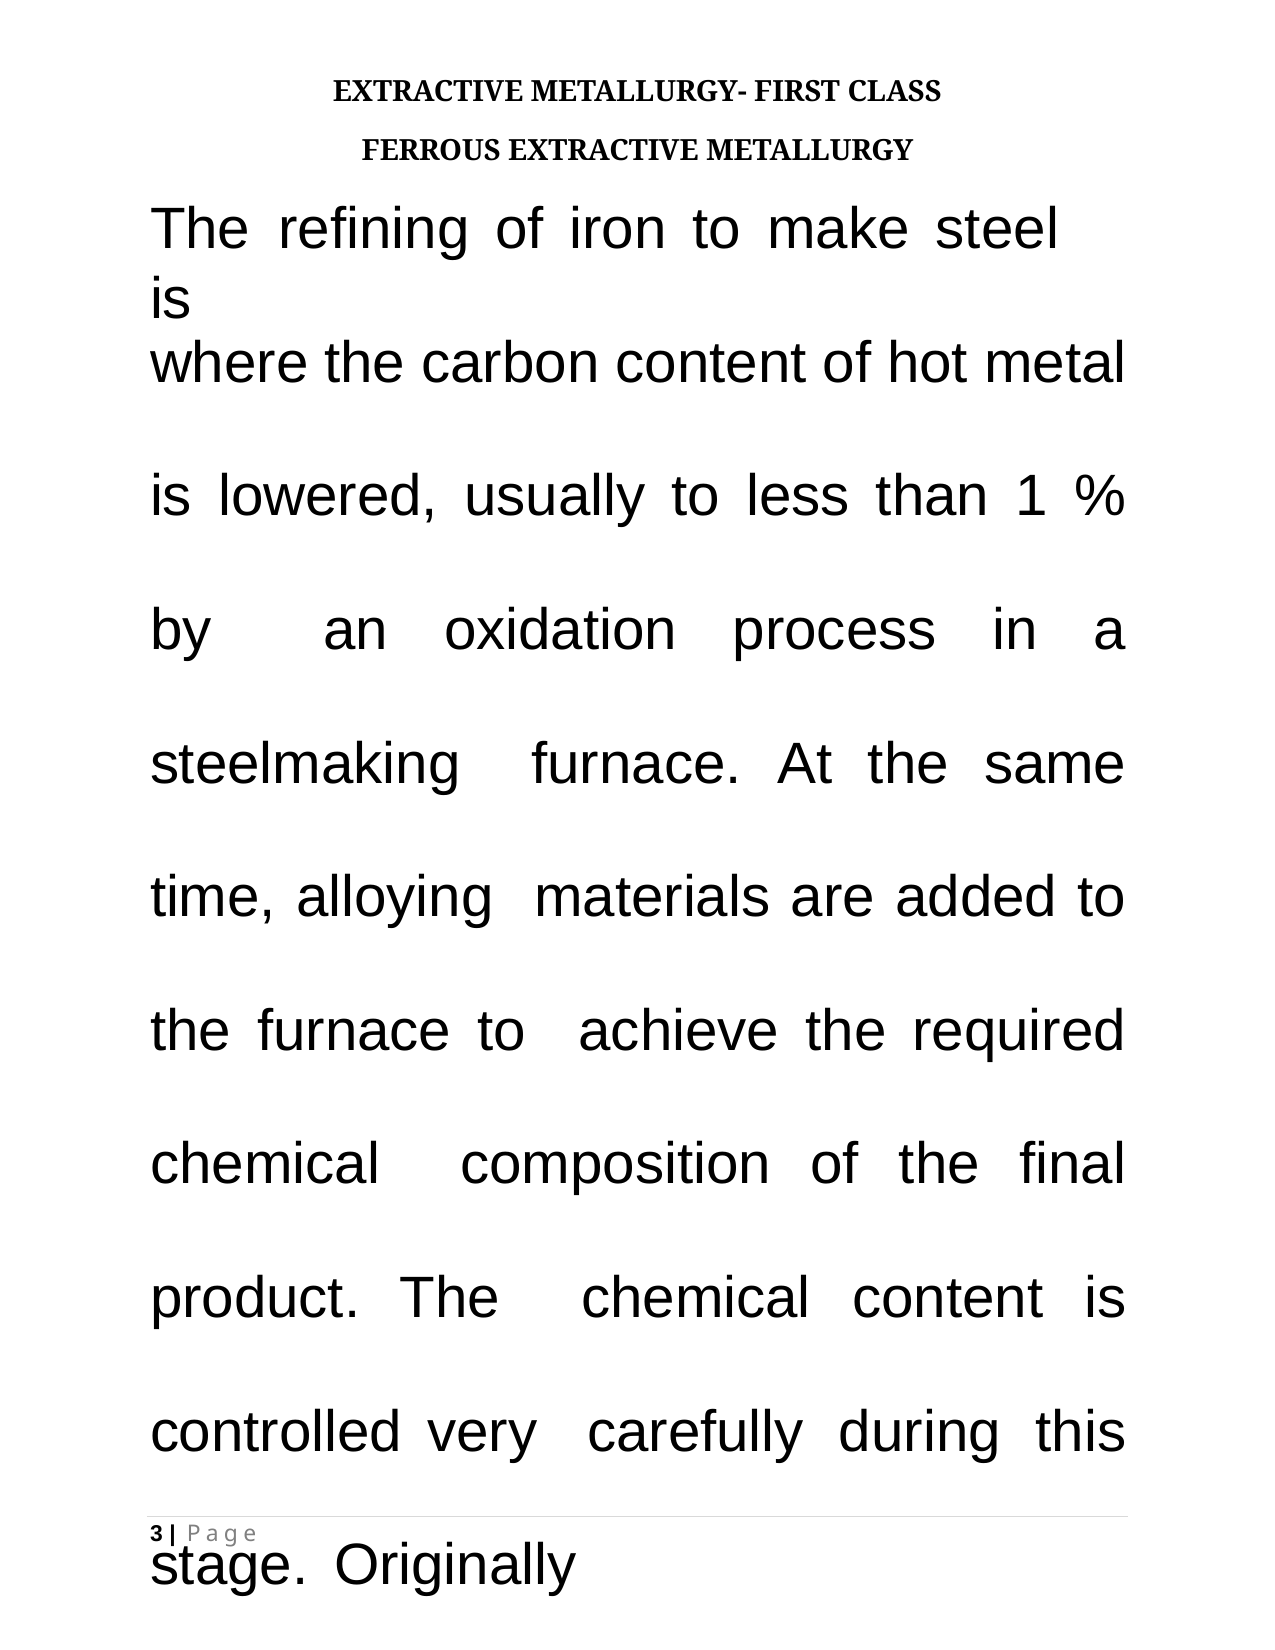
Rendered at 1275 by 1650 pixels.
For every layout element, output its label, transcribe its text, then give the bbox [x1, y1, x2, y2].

title The refining of iron to make steel is [147, 187, 1127, 321]
text_box EXTRACTIVE METALLURGY- FIRST CLASS FERROUS EXTRACTIVE METALLURGY [304, 70, 971, 167]
text_box where the carbon content of hot metal is lowered, usually to less than 1 % by an oxidation process in a steelmaking furnace. At the same time, alloying materials are added to the furnace to achieve the required chemical composition of the final product. The chemical content is controlled very carefully during this stage. Originally [147, 321, 1128, 1597]
slide_number 3 | P a g e [145, 1521, 261, 1650]
